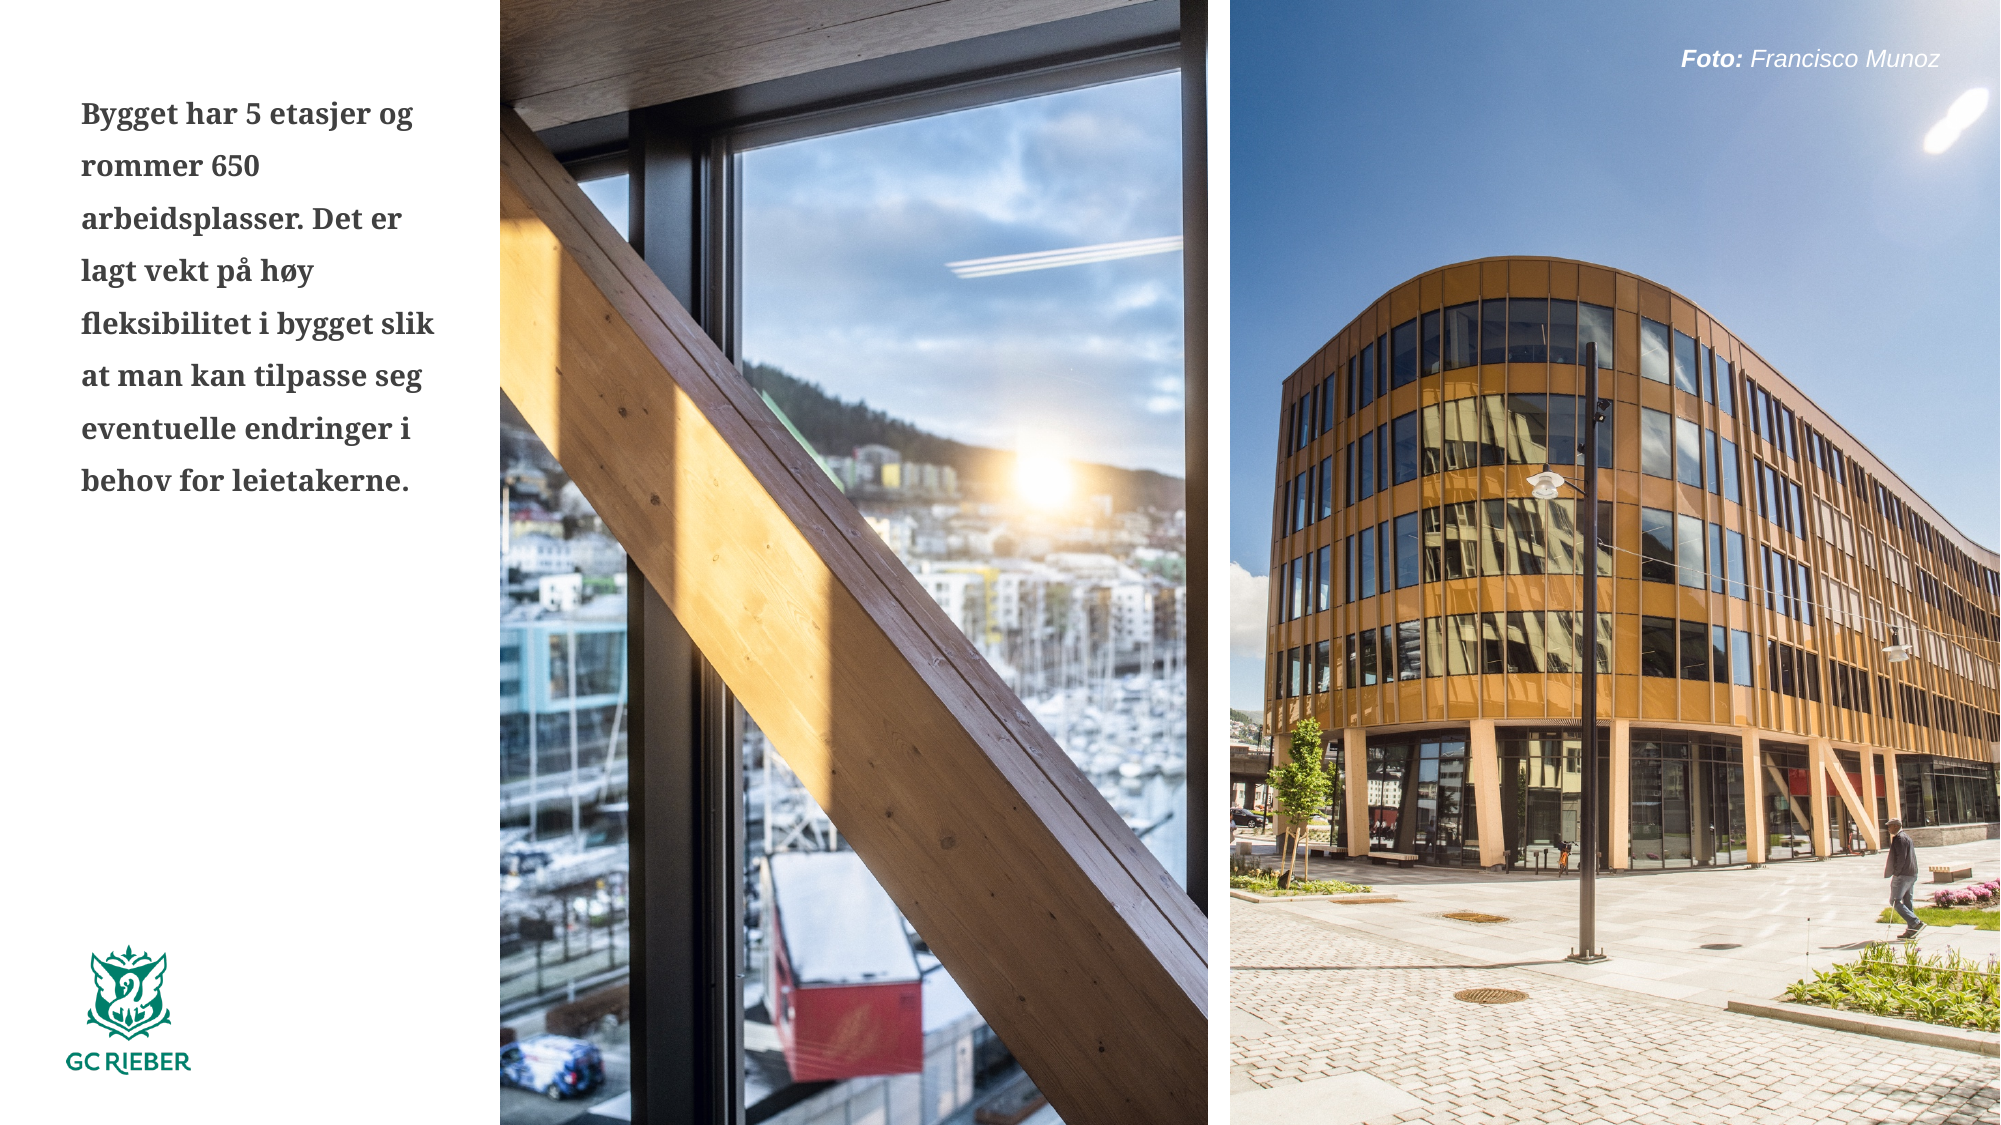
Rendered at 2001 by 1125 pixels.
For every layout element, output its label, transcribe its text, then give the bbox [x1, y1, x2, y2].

picture [1229, 0, 2000, 1125]
text_box Bygget har 5 etasjer og rommer 650 arbeidsplasser. Det er lagt vekt på høy fleksibilitet i bygget slik at man kan tilpasse seg eventuelle endringer i behov for leietakerne. [66, 70, 456, 505]
picture [66, 944, 191, 1075]
picture [499, 0, 1208, 1125]
